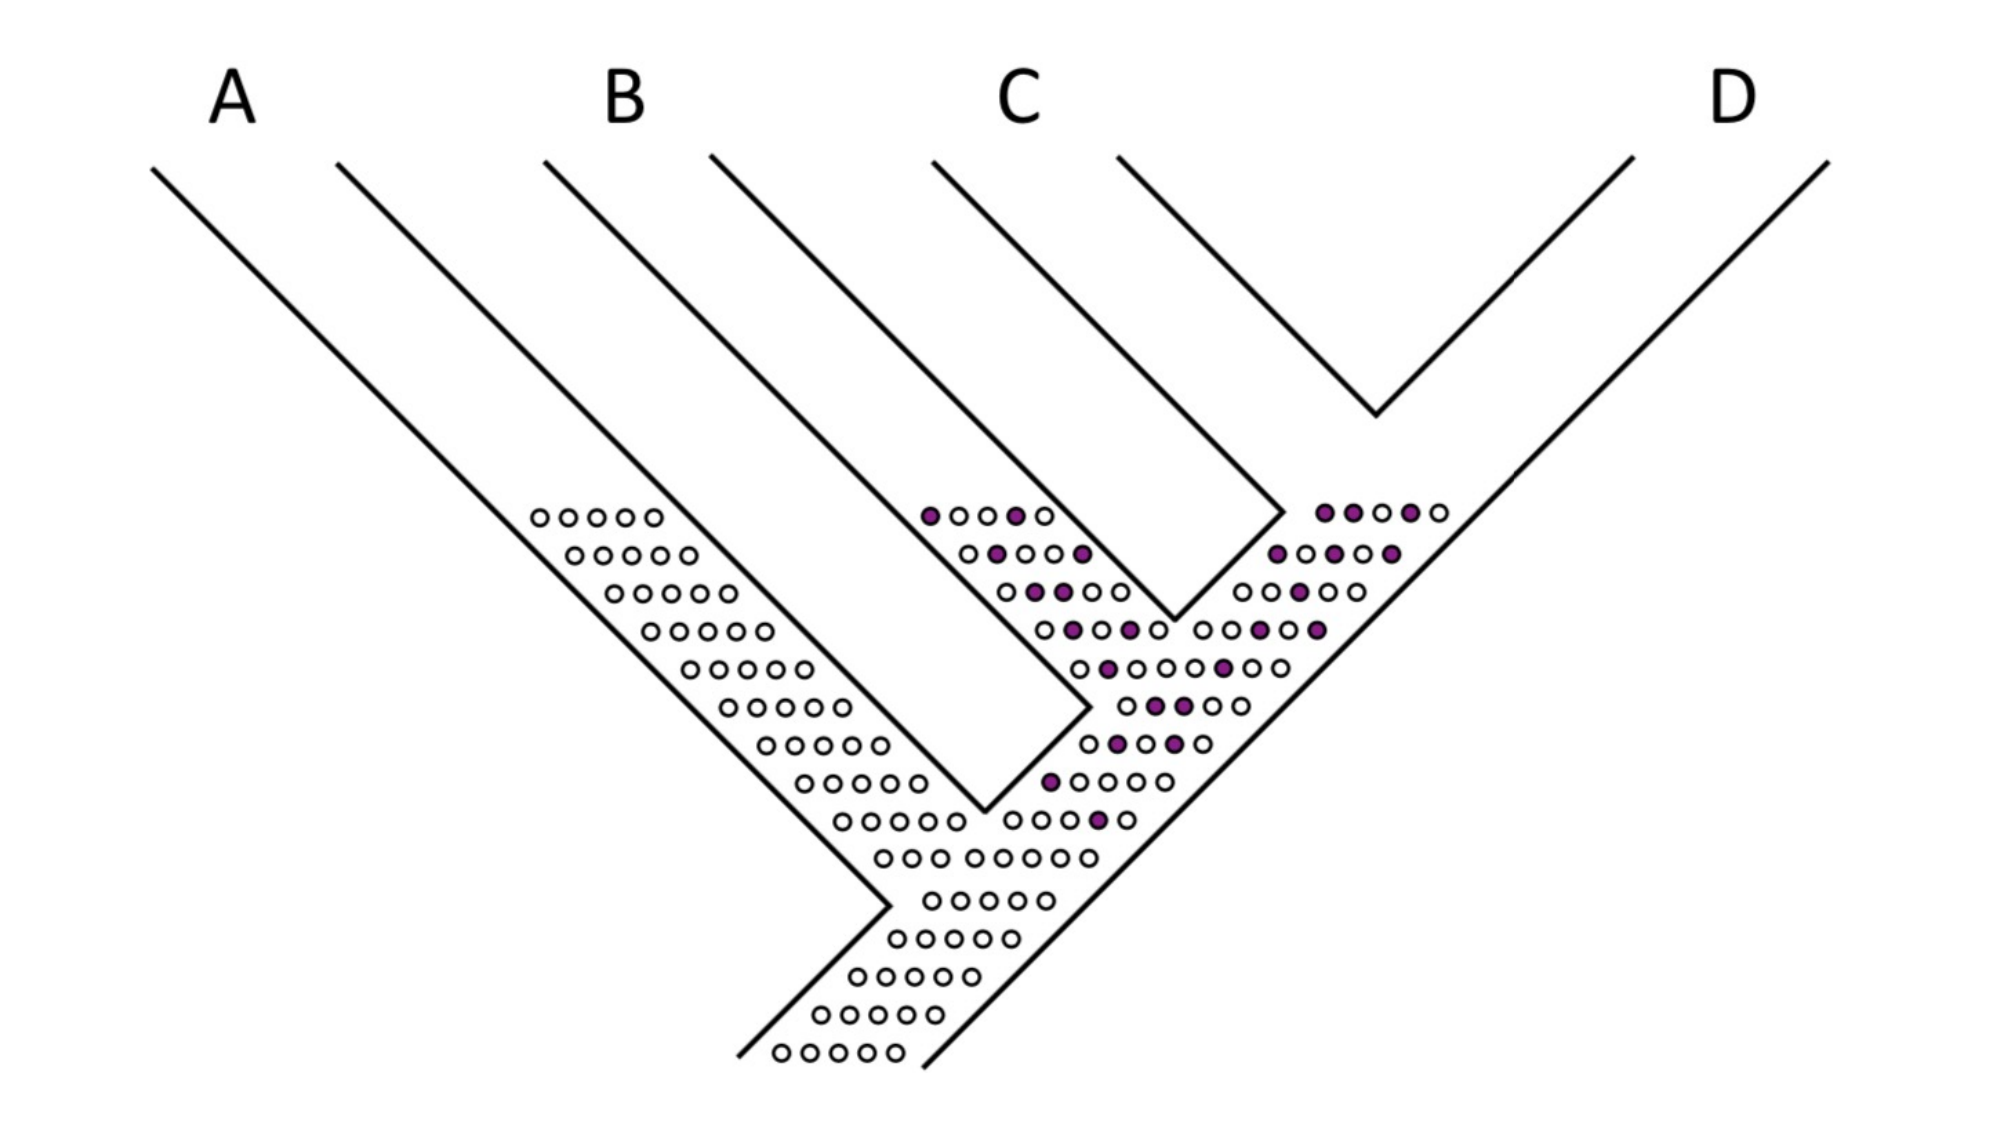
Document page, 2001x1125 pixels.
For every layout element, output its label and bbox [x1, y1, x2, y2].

picture [148, 39, 1833, 1074]
